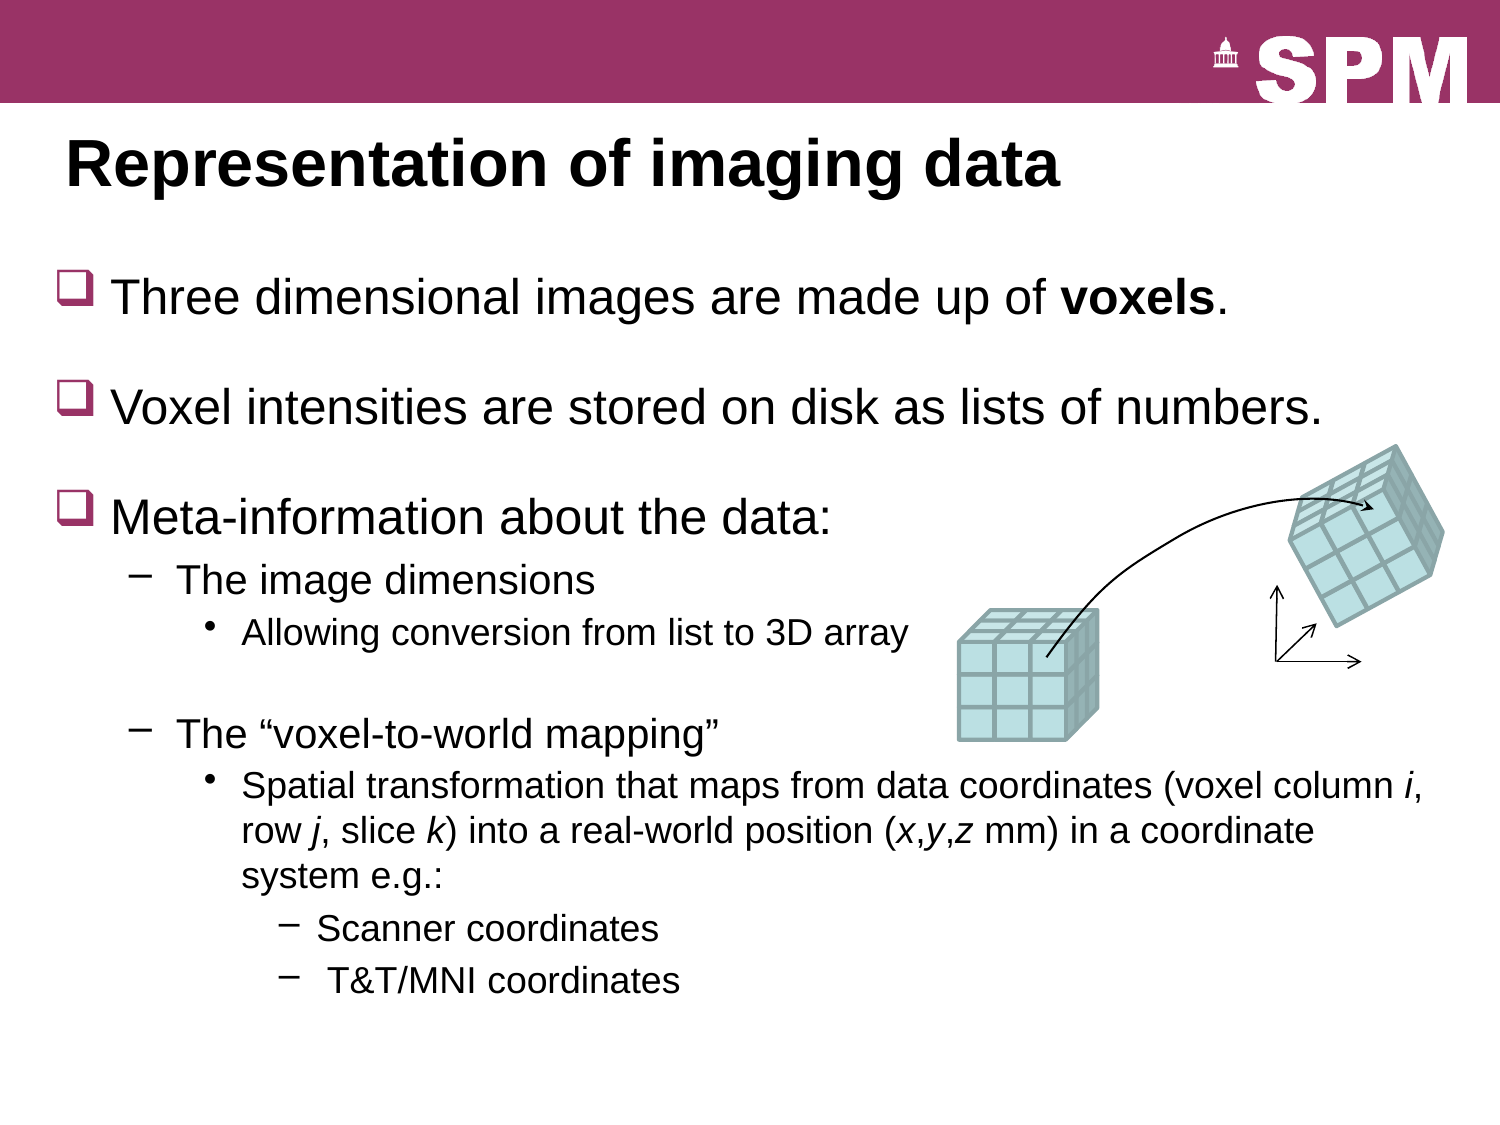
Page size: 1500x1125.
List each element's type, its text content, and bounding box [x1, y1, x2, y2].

text_box Three dimensional images are made up of voxels. Voxel intensities are stored on disk as lists of numbers. Meta-information about the data: The image dimensions Allowing conversion from list to 3D array The “voxel-to-world mapping” Spatial transformation that maps from data coordinates (voxel column i, row j, slice k) into a real-world position (x,y,z mm) in a coordinate system e.g.: Scanner coordinates T&T/MNI coordinates [39, 257, 1459, 1100]
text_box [1296, 471, 1436, 602]
picture [0, 0, 1500, 113]
title Representation of imaging data [50, 95, 1400, 225]
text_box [958, 609, 1098, 740]
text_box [1275, 584, 1362, 662]
text_box [1082, 497, 1291, 633]
